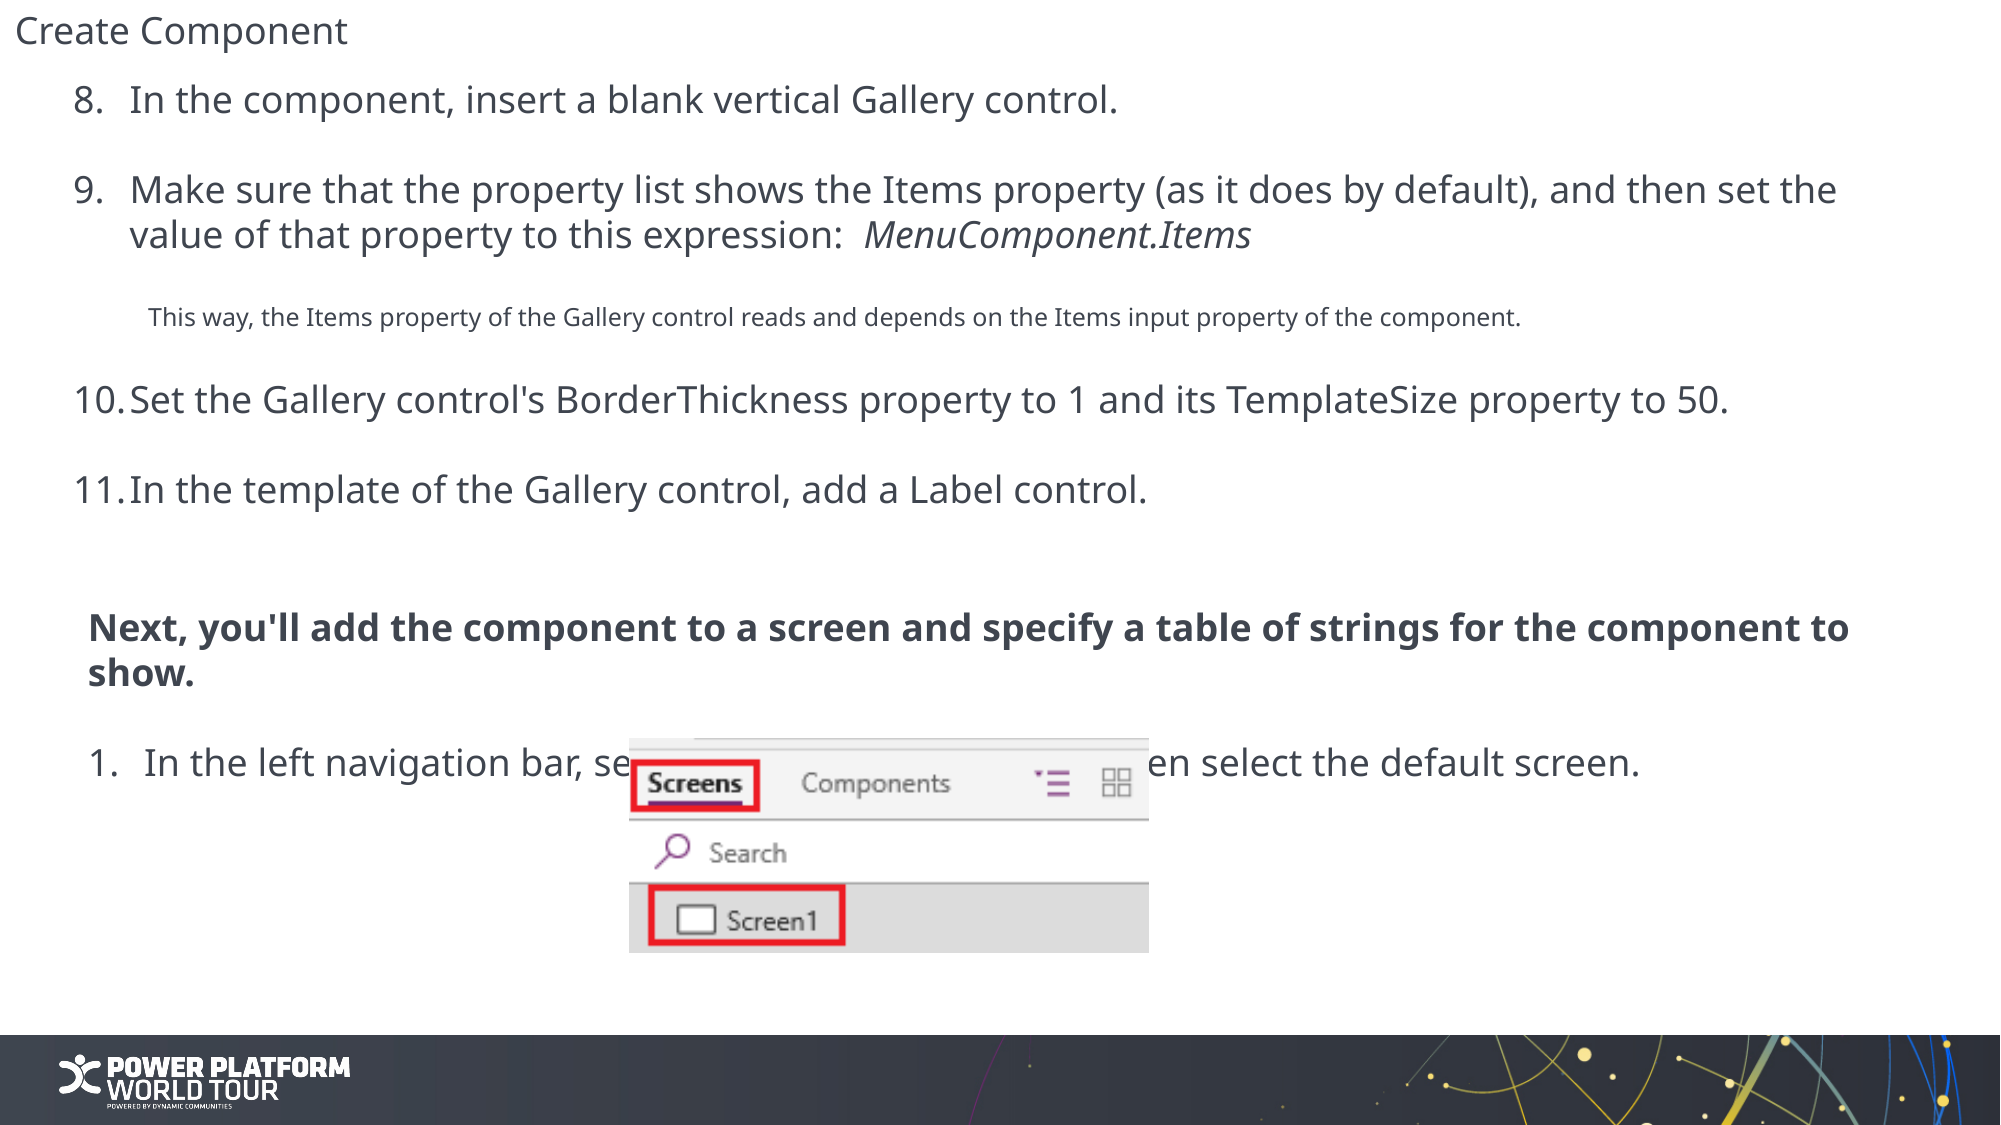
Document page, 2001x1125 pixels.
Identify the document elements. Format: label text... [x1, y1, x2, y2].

picture [629, 738, 1149, 953]
text_box Next, you'll add the component to a screen and specify a table of strings for the component to show. In the left navigation bar, select the list of screens, and then select the default screen. [73, 596, 1957, 836]
text_box In the component, insert a blank vertical Gallery control. Make sure that the property list shows the Items property (as it does by default), and then set the value of that property to this expression: MenuComponent.Items This way, the Items property of the Gallery control reads and depends on the Items input property of the component. Set the Gallery control's BorderThickness property to 1 and its TemplateSize property to 50. In the template of the Gallery control, add a Label control. [58, 68, 1942, 564]
text_box Create Component [0, 0, 448, 60]
picture [0, 1035, 2000, 1125]
